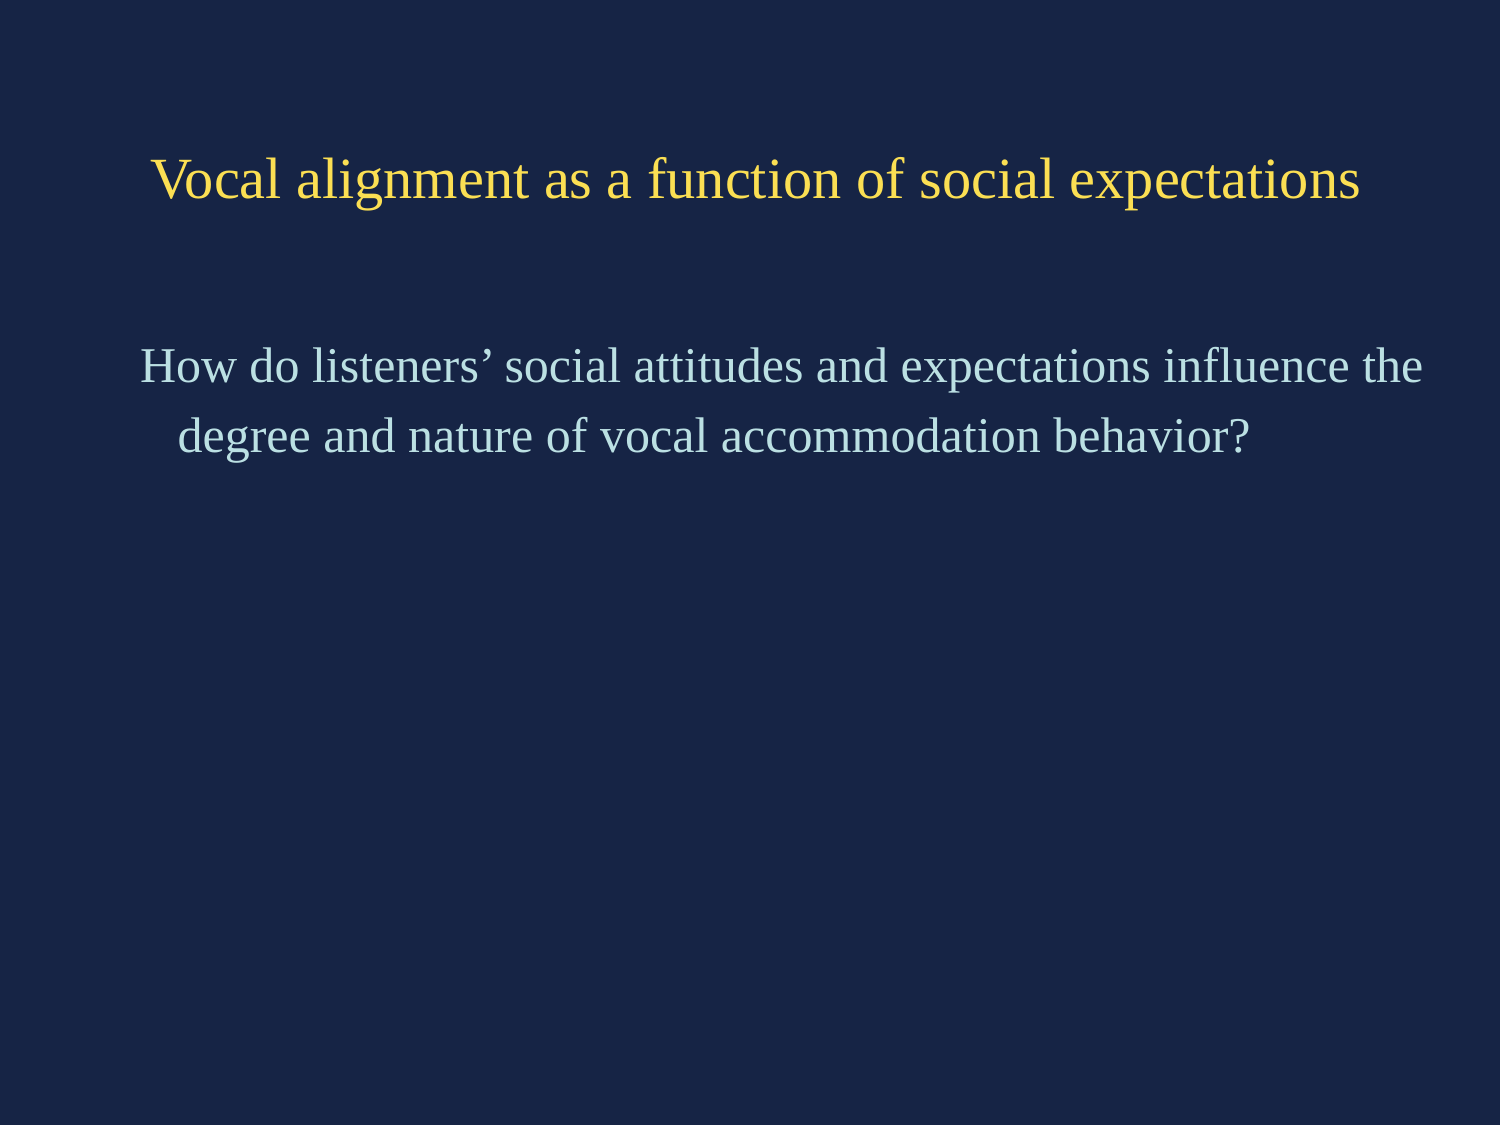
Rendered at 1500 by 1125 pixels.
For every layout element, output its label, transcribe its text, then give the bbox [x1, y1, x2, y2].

title Vocal alignment as a function of social expectations [112, 99, 1400, 250]
list How do listeners’ social attitudes and expectations influence the degree and nature of vocal accommodation behavior? [125, 324, 1500, 750]
